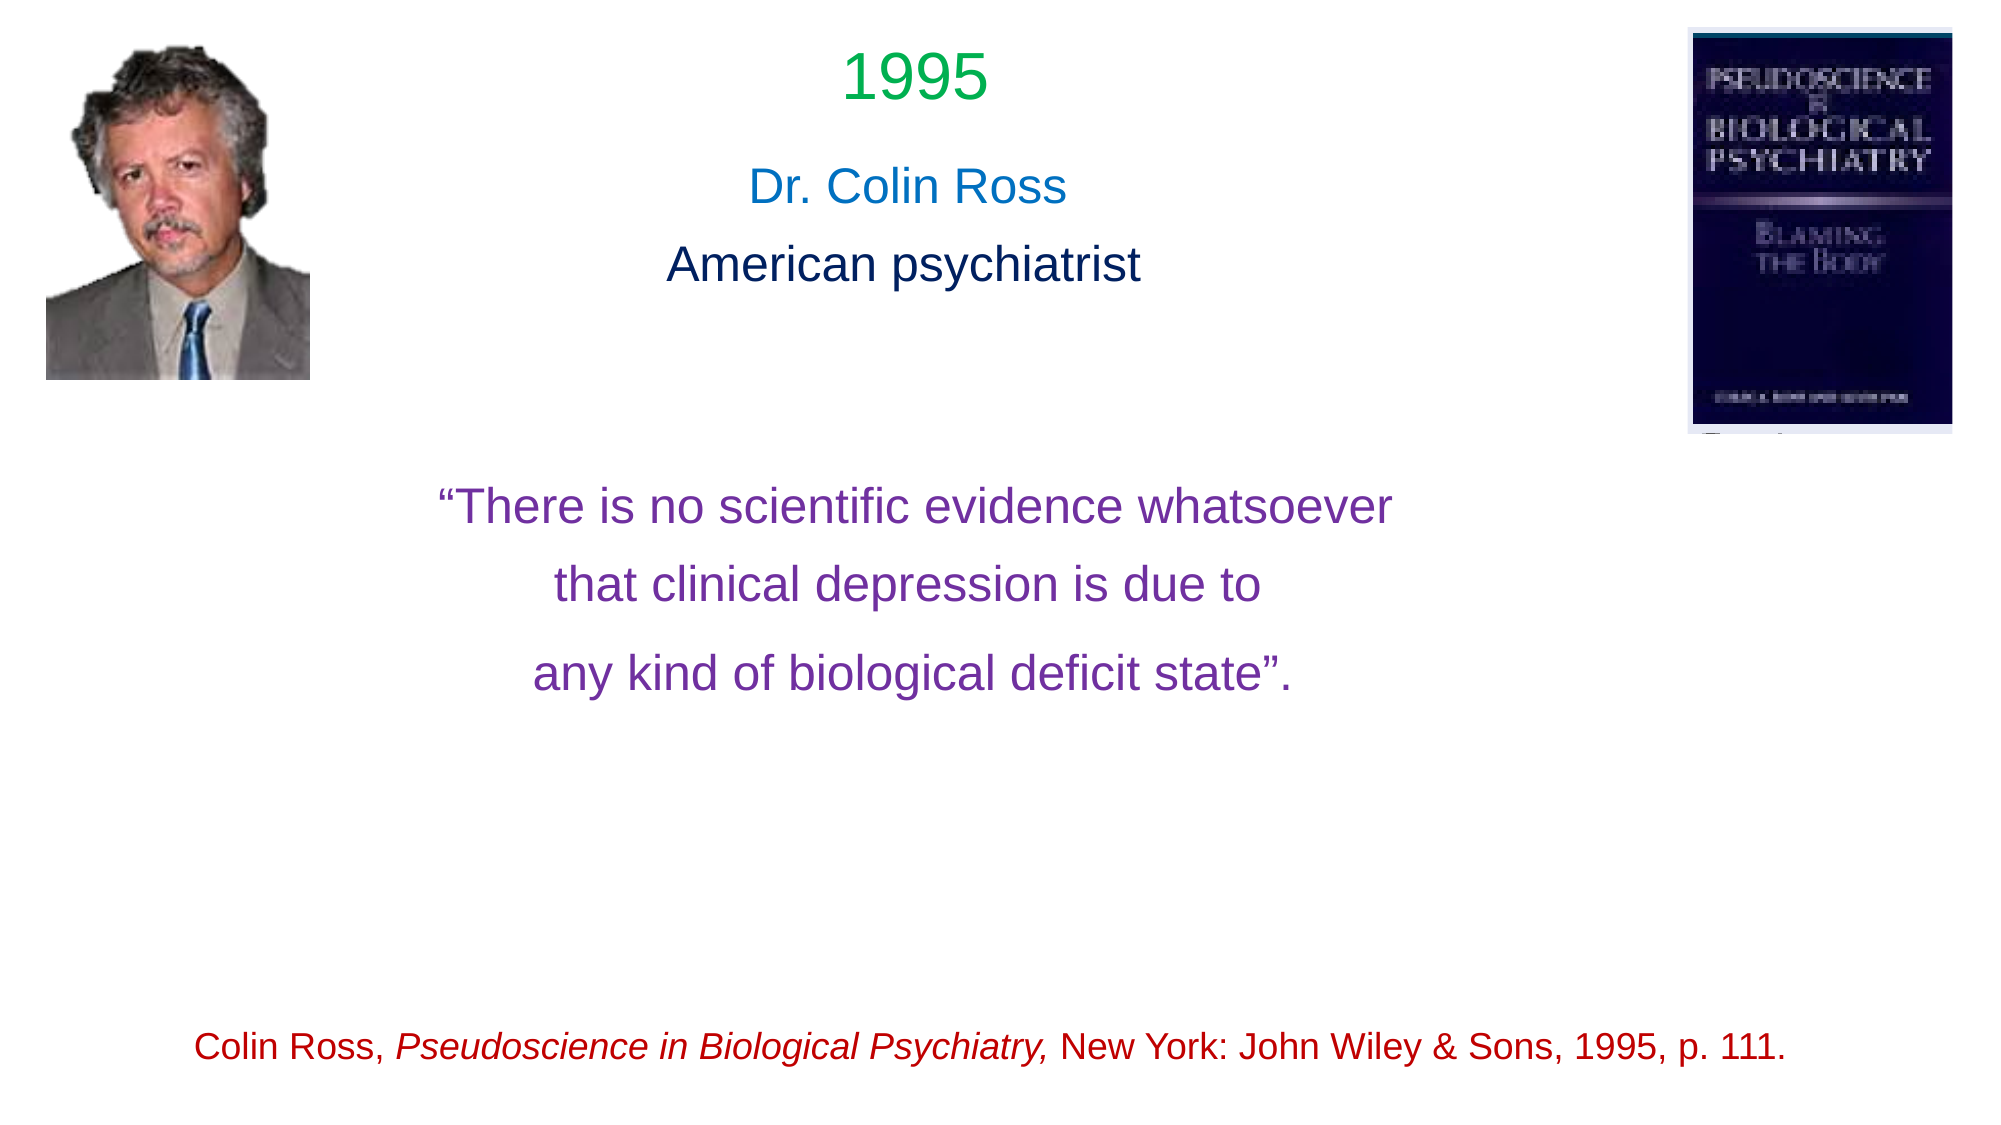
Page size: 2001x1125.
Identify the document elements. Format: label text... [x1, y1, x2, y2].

text_box “There is no scientific evidence whatsoever [423, 466, 1444, 542]
text_box Colin Ross, Pseudoscience in Biological Psychiatry, New York: John Wiley & Sons, 1995, p. 111. [147, 1014, 1895, 1075]
text_box Dr. Colin Ross [733, 145, 1097, 221]
text_box any kind of biological deficit state”. [415, 633, 1416, 708]
picture [46, 27, 310, 380]
picture [1687, 27, 1953, 434]
text_box American psychiatrist [651, 223, 1215, 299]
text_box 1995 [745, 25, 1085, 121]
text_box that clinical depression is due to [415, 544, 1416, 620]
